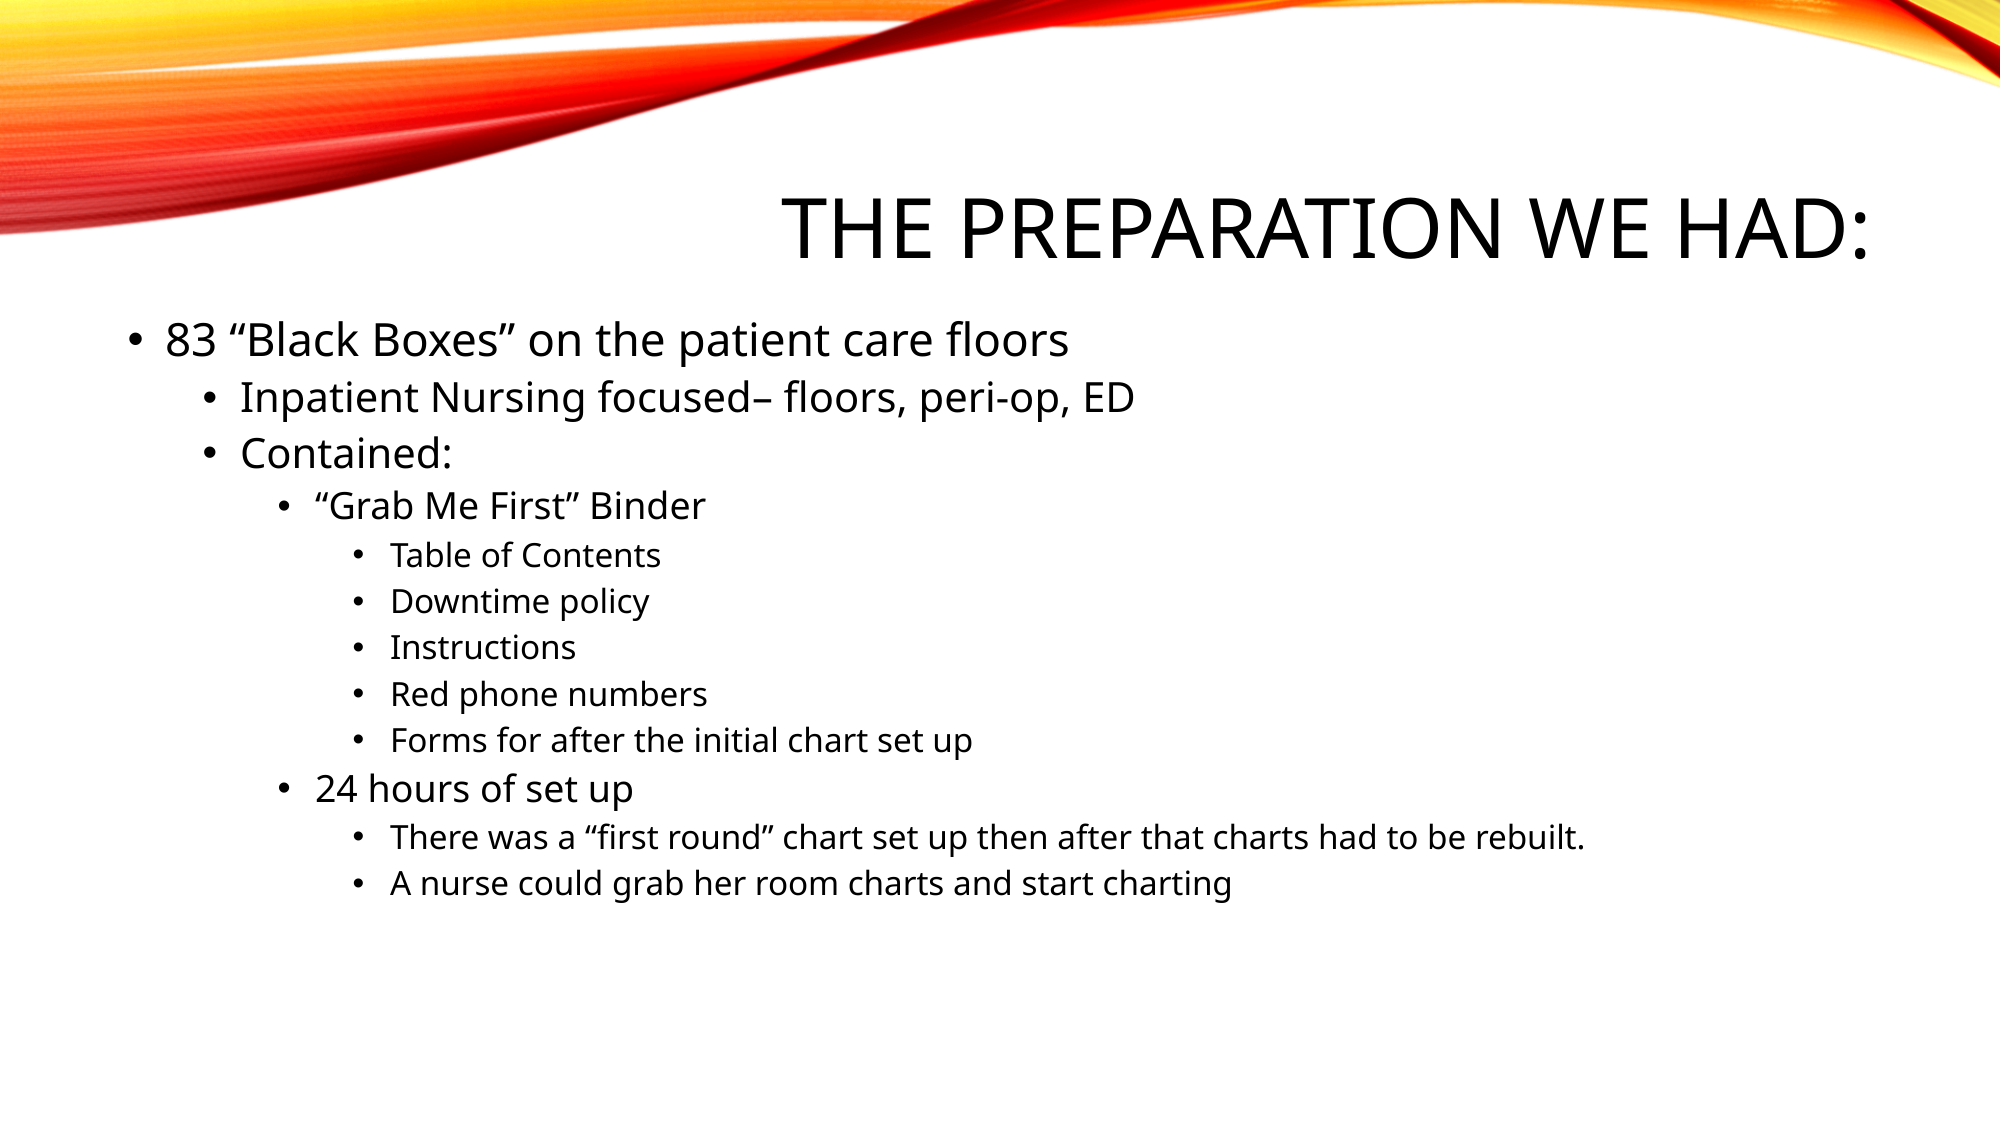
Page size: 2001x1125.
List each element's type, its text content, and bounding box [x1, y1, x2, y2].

picture [0, 0, 2000, 237]
title The preparation we had: [474, 125, 1888, 309]
list 83 “Black Boxes” on the patient care floors Inpatient Nursing focused– floors, peri-op, ED Contained: “Grab Me First” Binder Table of Contents Downtime policy Instructions Red phone numbers Forms for after the initial chart set up 24 hours of set up There was a “first round” chart set up then after that charts had to be rebuilt. A nurse could grab her room charts and start charting [112, 309, 1888, 1125]
